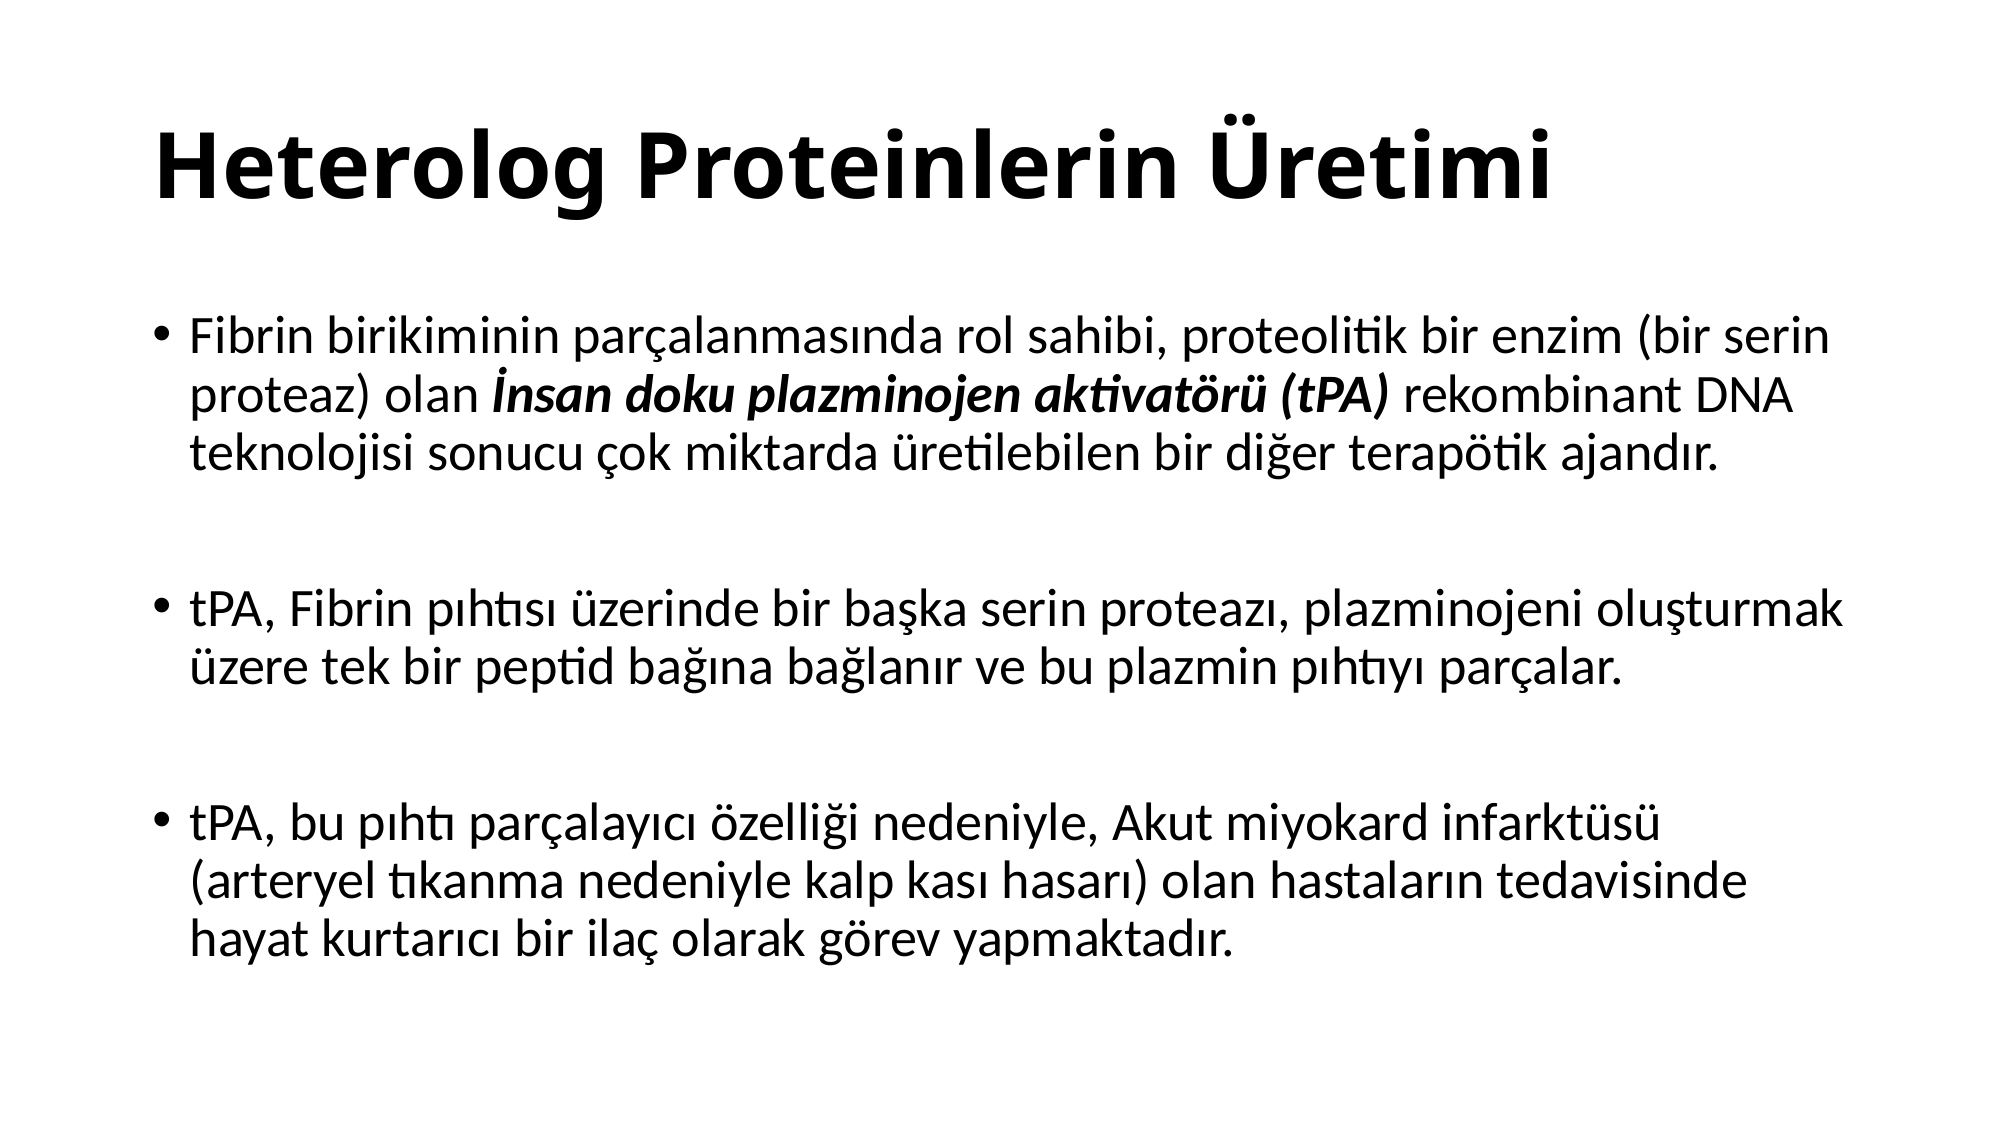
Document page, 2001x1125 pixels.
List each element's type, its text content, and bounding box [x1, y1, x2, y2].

list Fibrin birikiminin parçalanmasında rol sahibi, proteolitik bir enzim (bir serin proteaz) olan İnsan doku plazminojen aktivatörü (tPA) rekombinant DNA teknolojisi sonucu çok miktarda üretilebilen bir diğer terapötik ajandır. tPA, Fibrin pıhtısı üzerinde bir başka serin proteazı, plazminojeni oluşturmak üzere tek bir peptid bağına bağlanır ve bu plazmin pıhtıyı parçalar. tPA, bu pıhtı parçalayıcı özelliği nedeniyle, Akut miyokard infarktüsü (arteryel tıkanma nedeniyle kalp kası hasarı) olan hastaların tedavisinde hayat kurtarıcı bir ilaç olarak görev yapmaktadır. [137, 299, 1863, 1014]
title Heterolog Proteinlerin Üretimi [137, 59, 1863, 278]
